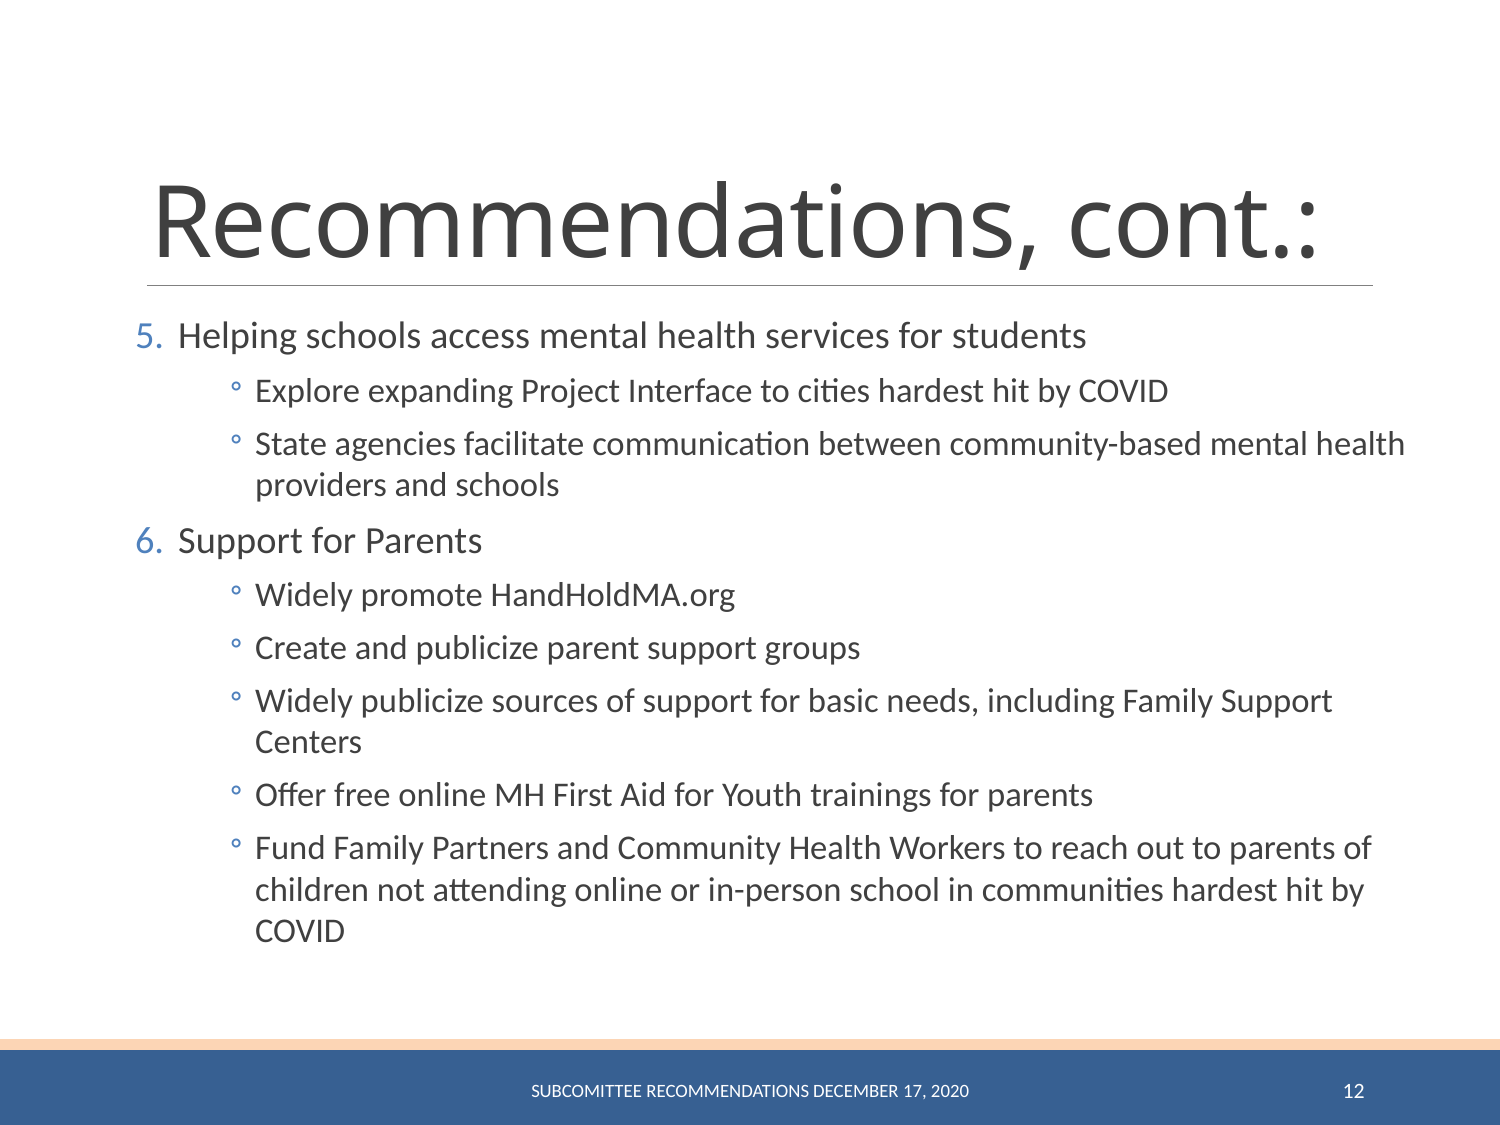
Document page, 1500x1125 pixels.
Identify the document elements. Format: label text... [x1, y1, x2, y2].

title Recommendations, cont.: [135, 47, 1425, 285]
slide_number 12 [1218, 1059, 1380, 1120]
list Helping schools access mental health services for students Explore expanding Project Interface to cities hardest hit by COVID State agencies facilitate communication between community-based mental health providers and schools Support for Parents Widely promote HandHoldMA.org Create and publicize parent support groups Widely publicize sources of support for basic needs, including Family Support Centers Offer free online MH First Aid for Youth trainings for parents Fund Family Partners and Community Health Workers to reach out to parents of children not attending online or in-person school in communities hardest hit by COVID [135, 302, 1425, 963]
footer Subcomittee Recommendations December 17, 2020 [453, 1059, 1047, 1120]
